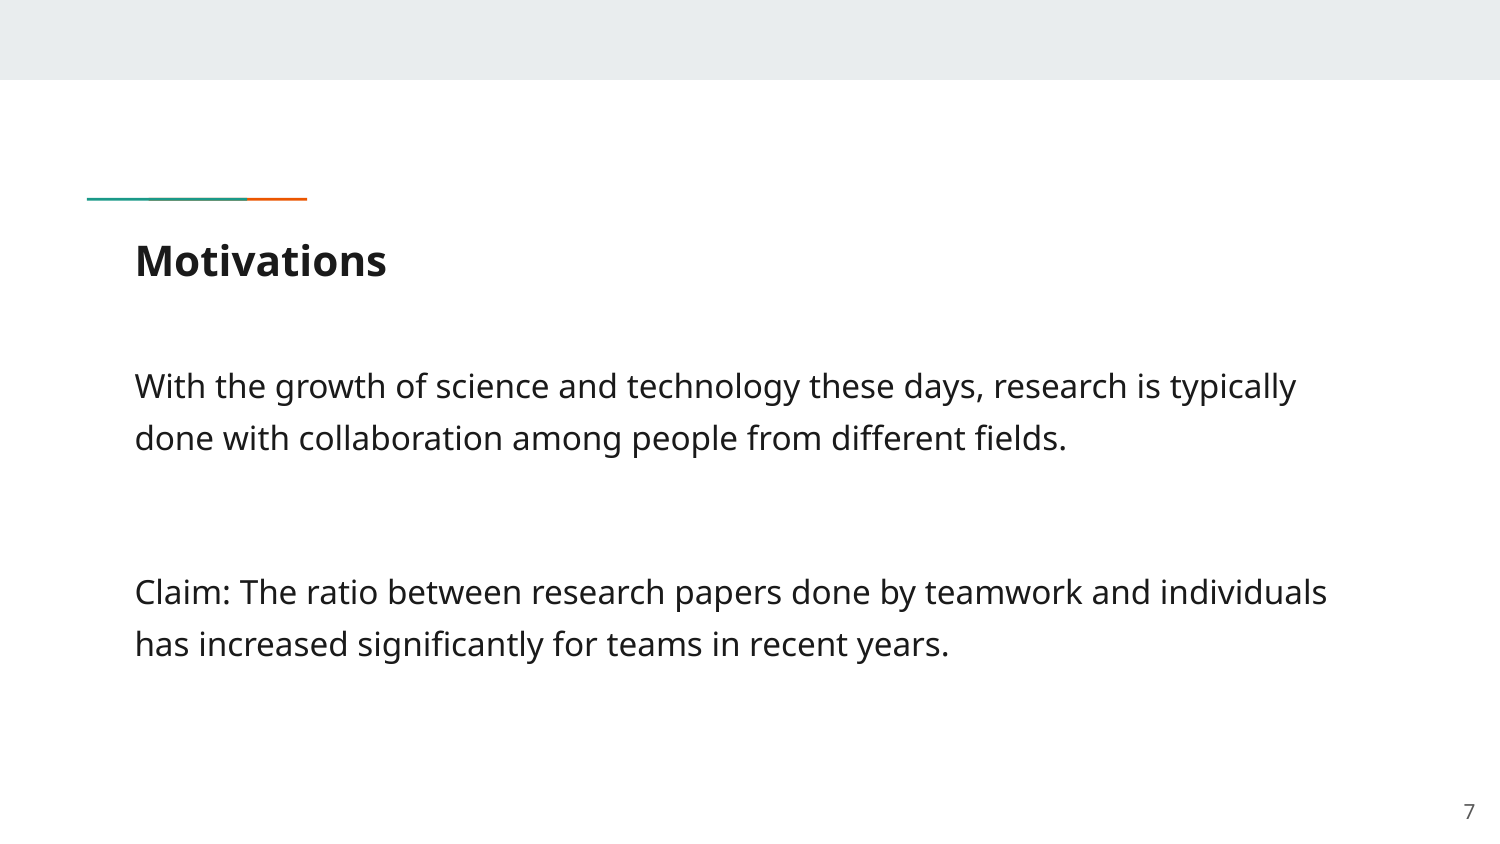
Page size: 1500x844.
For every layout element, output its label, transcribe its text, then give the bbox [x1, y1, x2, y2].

title Motivations [119, 216, 1381, 305]
list With the growth of science and technology these days, research is typically done with collaboration among people from different fields. Claim: The ratio between research papers done by teamwork and individuals has increased significantly for teams in recent years. [119, 341, 1381, 712]
slide_number 7 [1400, 779, 1491, 844]
